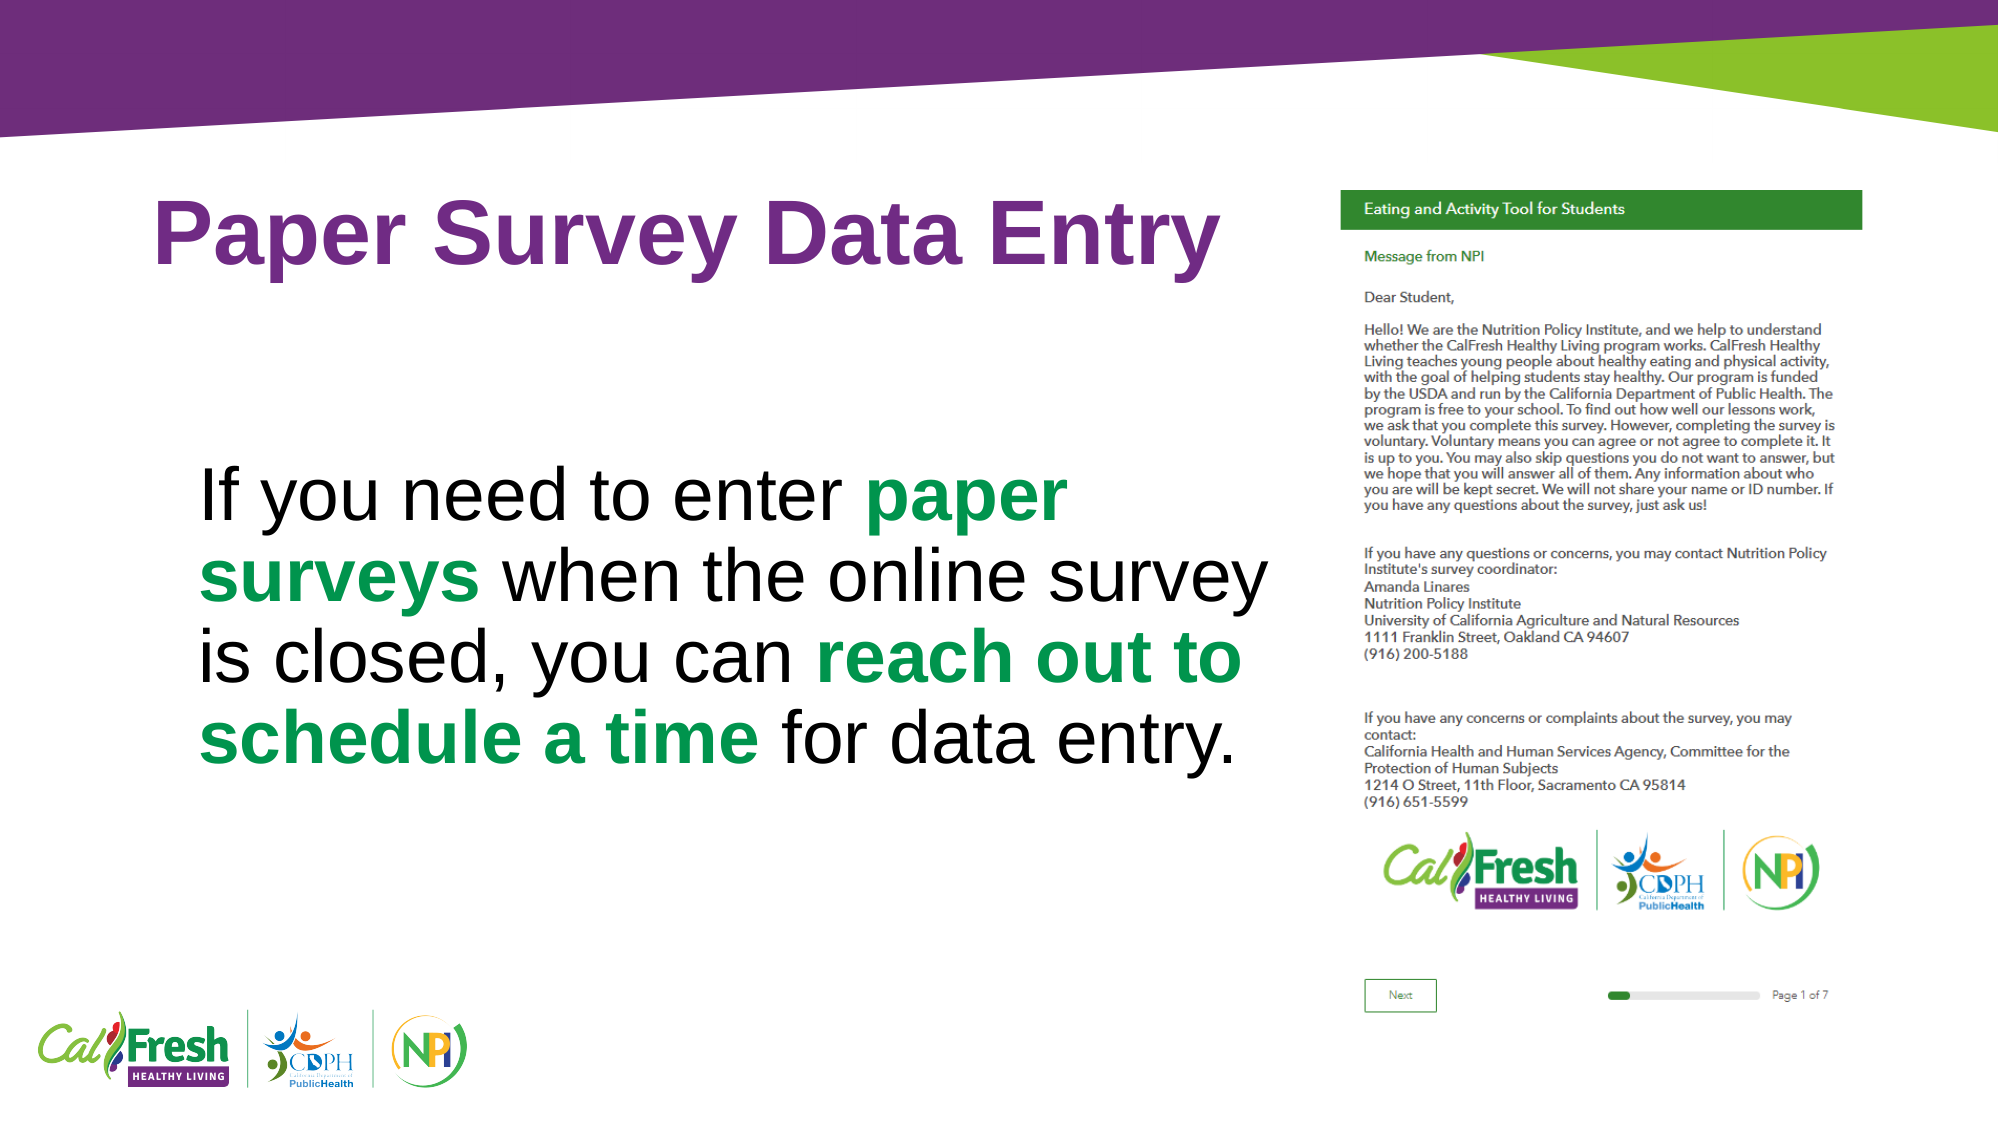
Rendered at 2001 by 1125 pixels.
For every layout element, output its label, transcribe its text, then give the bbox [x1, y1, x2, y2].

title Paper Survey Data Entry [137, 125, 1863, 344]
picture [19, 999, 484, 1109]
list If you need to enter paper surveys when the online survey is closed, you can reach out to schedule a time for data entry. [183, 448, 1295, 1000]
picture [0, 0, 1998, 163]
picture [1340, 190, 1863, 1023]
